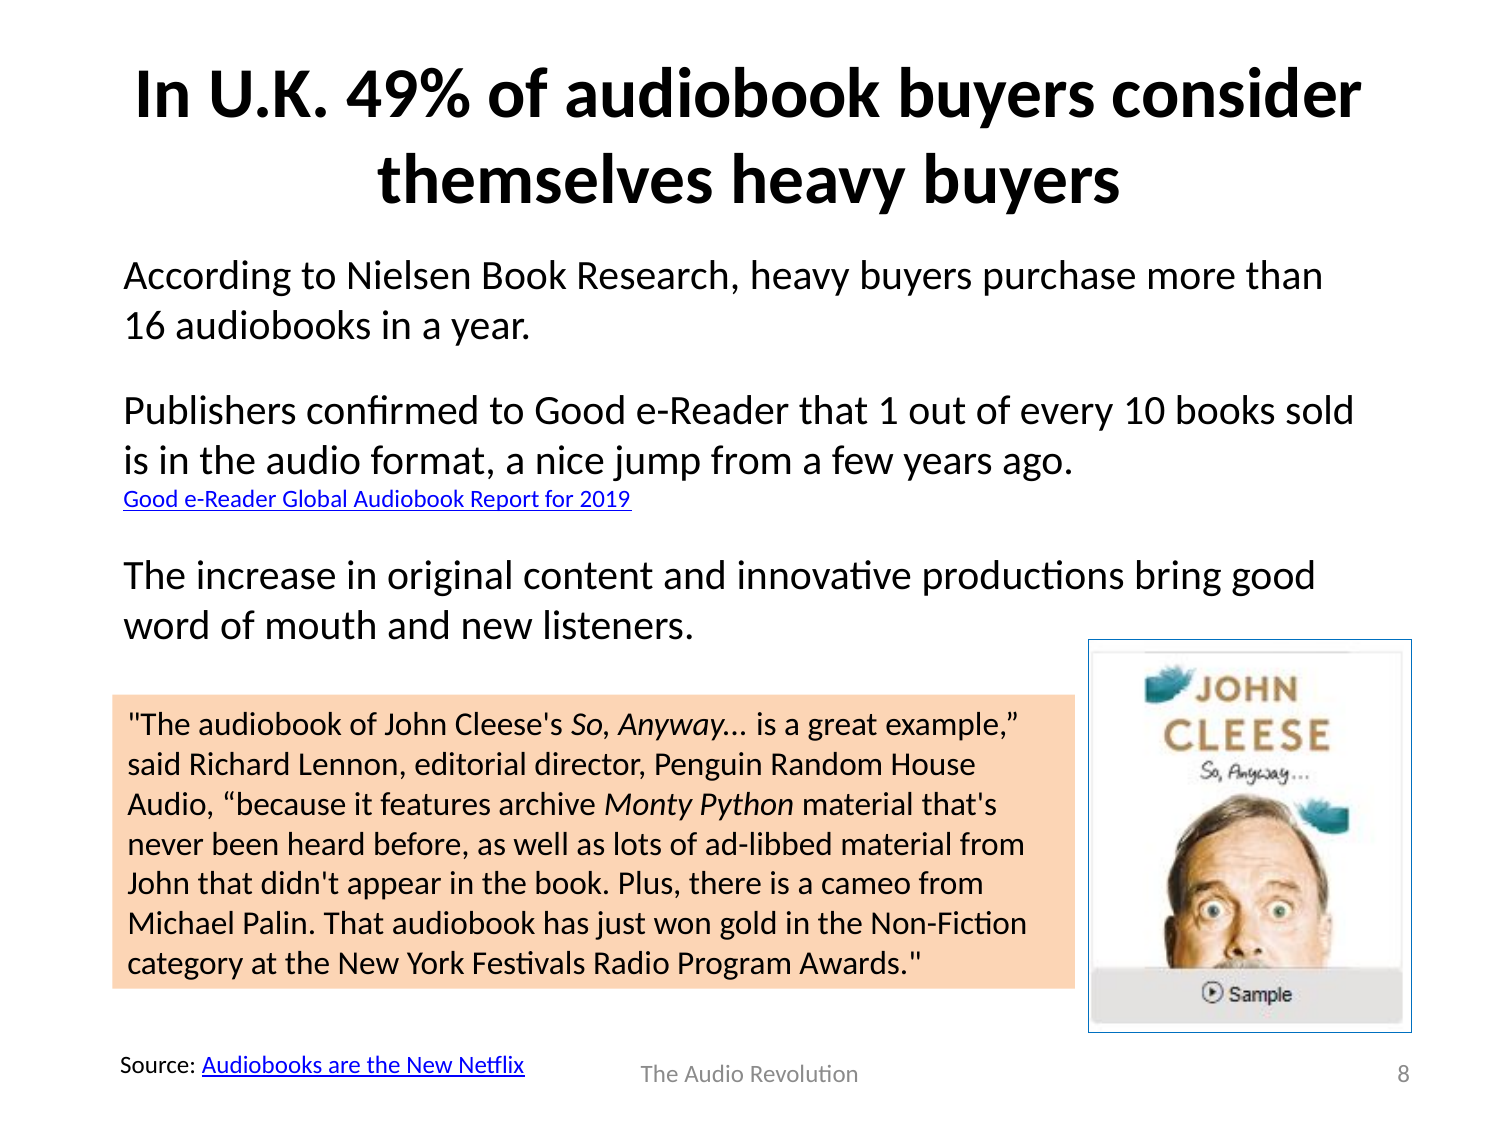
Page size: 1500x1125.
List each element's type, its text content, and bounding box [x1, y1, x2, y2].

text_box "The audiobook of John Cleese's So, Anyway... is a great example,” said Richard Lennon, editorial director, Penguin Random House Audio, “because it features archive Monty Python material that's never been heard before, as well as lots of ad-libbed material from John that didn't appear in the book. Plus, there is a cameo from Michael Palin. That audiobook has just won gold in the Non-Fiction category at the New York Festivals Radio Program Awards." [112, 694, 1075, 989]
text_box Source: Audiobooks are the New Netflix [105, 1041, 581, 1125]
title In U.K. 49% of audiobook buyers consider themselves heavy buyers [75, 38, 1425, 226]
picture [1088, 639, 1412, 1033]
text_box According to Nielsen Book Research, heavy buyers purchase more than 16 audiobooks in a year. Publishers confirmed to Good e-Reader that 1 out of every 10 books sold is in the audio format, a nice jump from a few years ago. Good e-Reader Global Audiobook Report for 2019 The increase in original content and innovative productions bring good word of mouth and new listeners. [108, 240, 1388, 746]
footer The Audio Revolution [581, 1042, 988, 1103]
slide_number 8 [1074, 1042, 1425, 1103]
